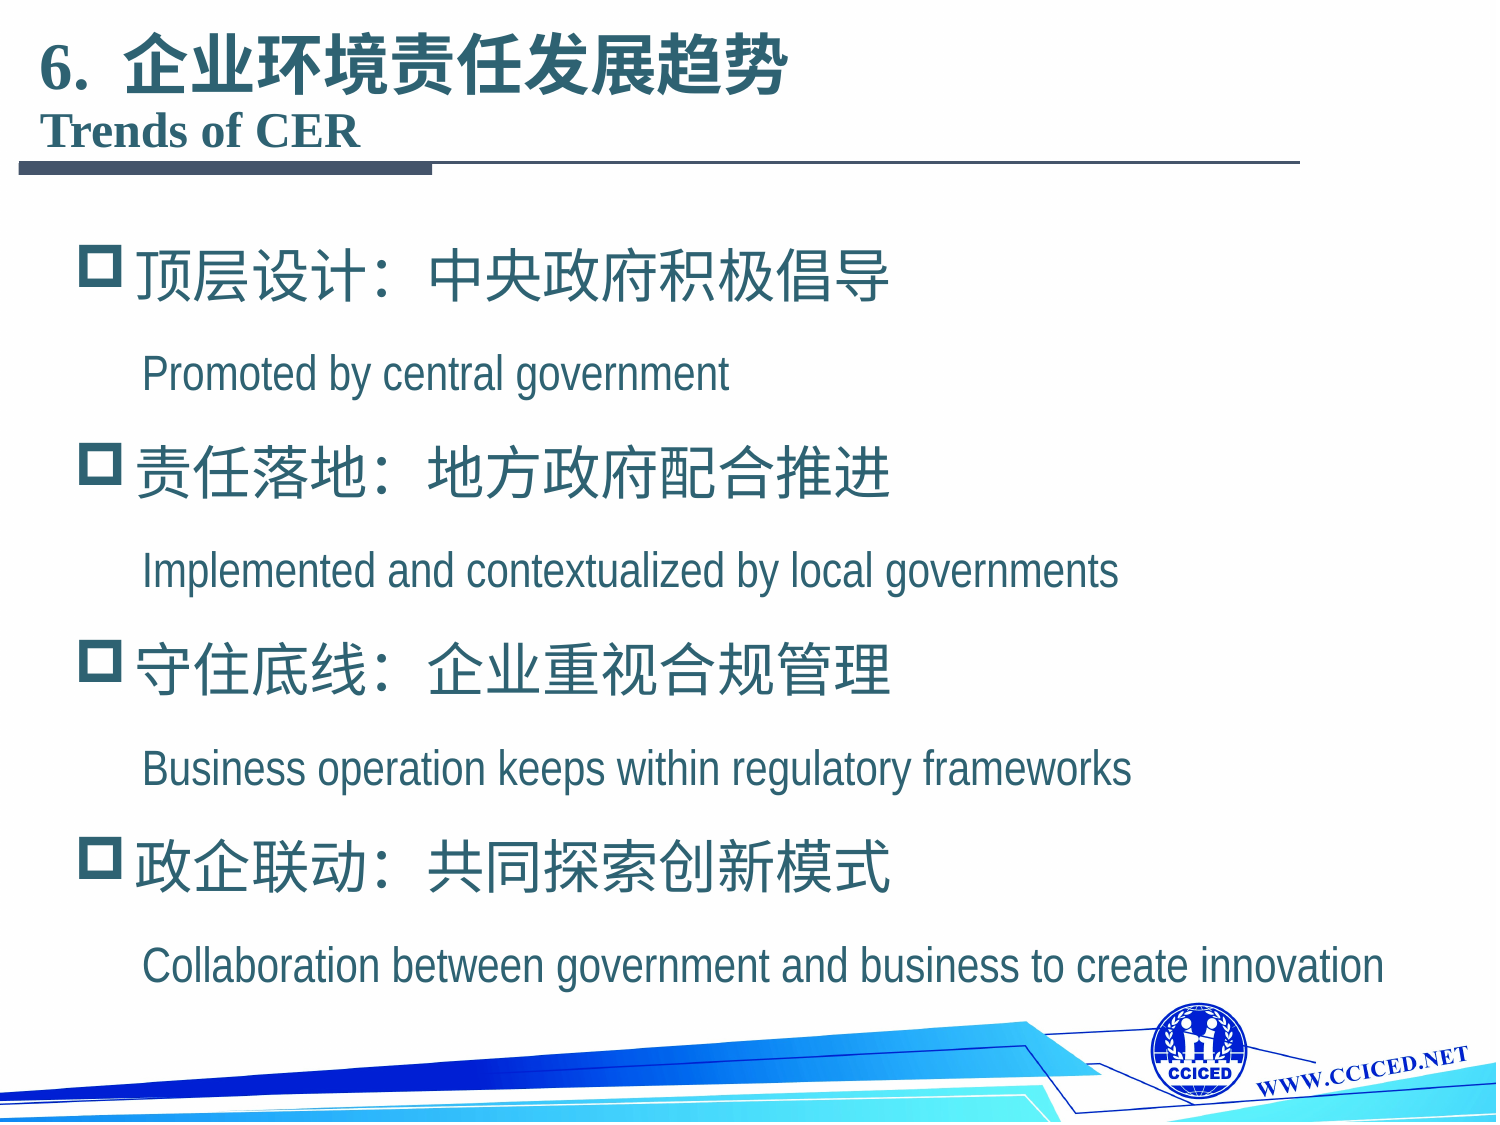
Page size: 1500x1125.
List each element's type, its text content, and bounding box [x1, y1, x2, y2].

list 顶层设计：中央政府积极倡导 Promoted by central government 责任落地：地方政府配合推进 Implemented and contextualized by local governments 守住底线：企业重视合规管理 Business operation keeps within regulatory frameworks 政企联动：共同探索创新模式 Collaboration between government and business to create innovation [59, 210, 1461, 1022]
picture [0, 0, 1496, 1122]
title 6. 企业环境责任发展趋势 Trends of CER [24, 13, 1319, 177]
